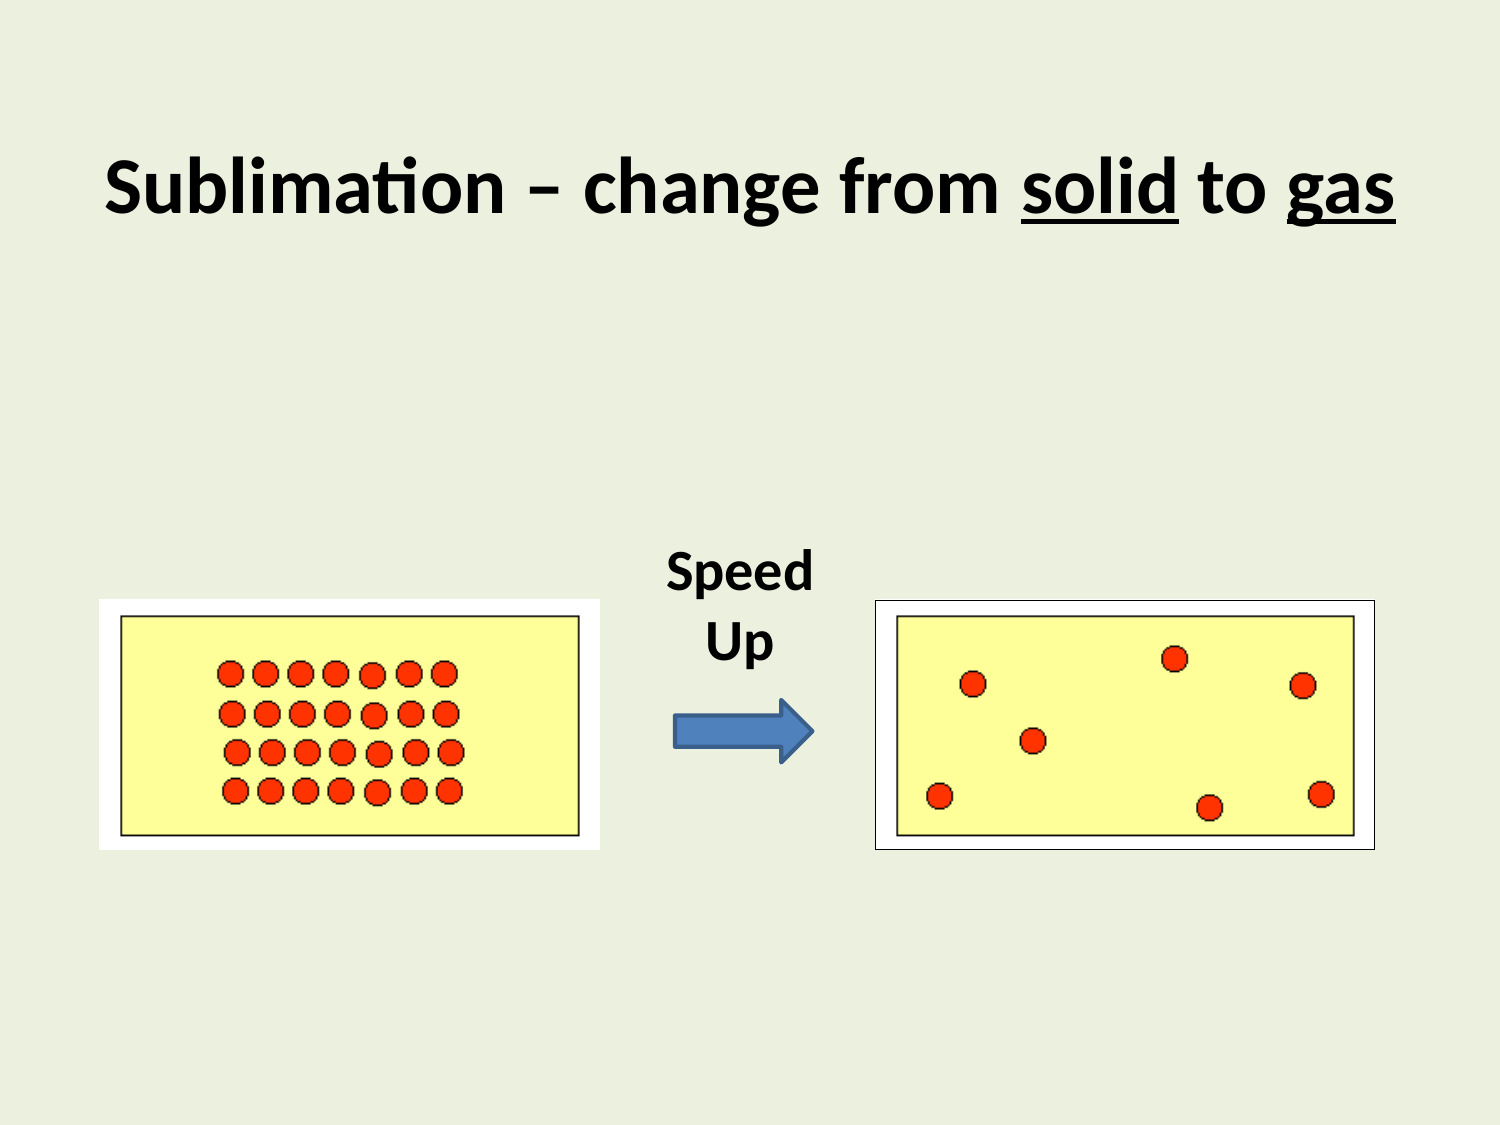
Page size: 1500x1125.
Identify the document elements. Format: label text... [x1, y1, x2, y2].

picture [99, 599, 601, 851]
title Sublimation – change from solid to gas [75, 87, 1425, 275]
picture [874, 599, 1376, 851]
text_box [672, 697, 815, 765]
text_box Speed Up [651, 524, 830, 680]
